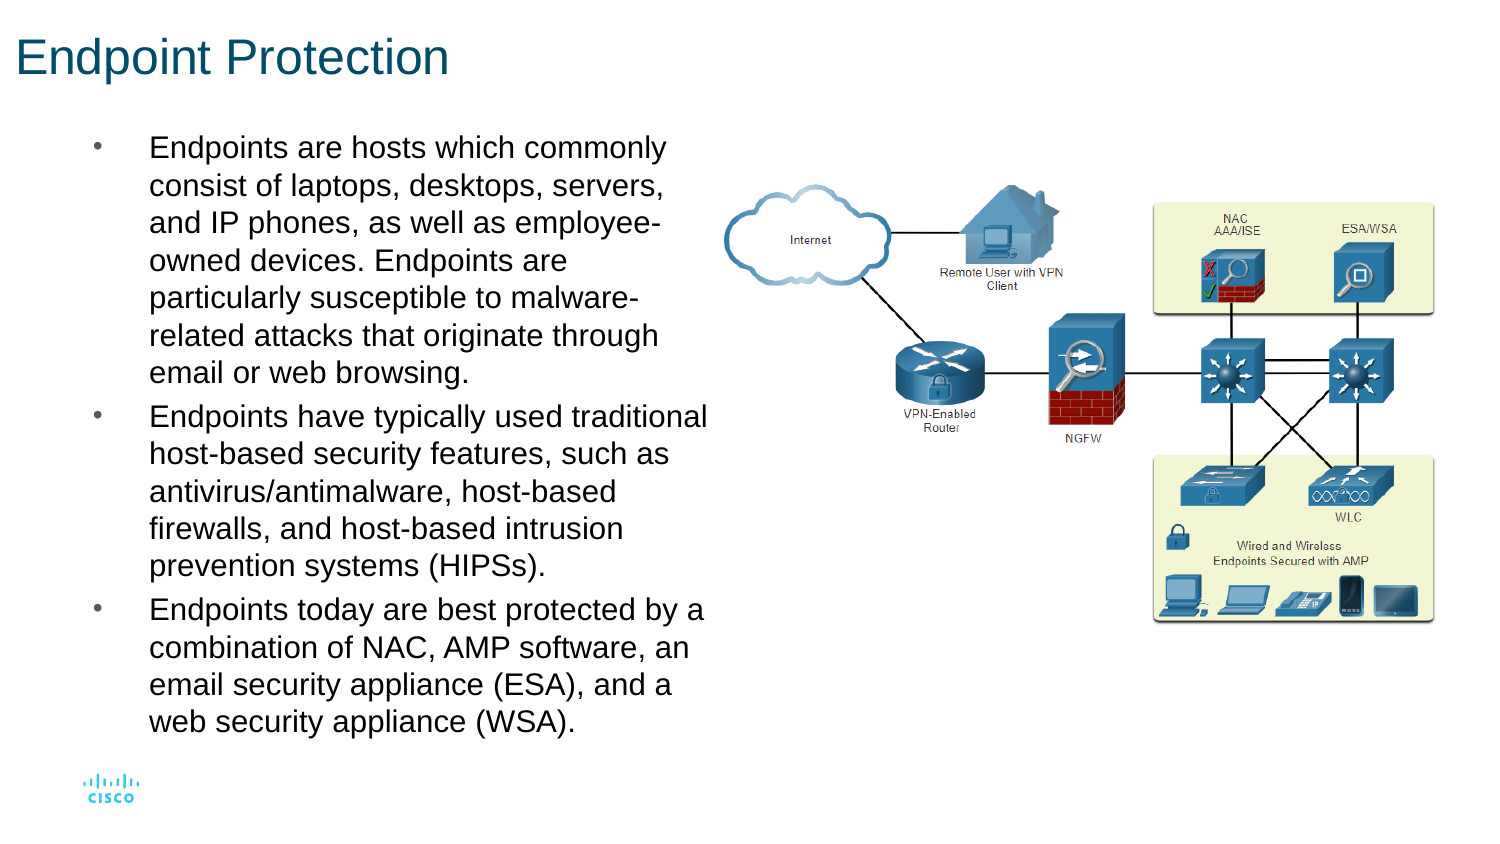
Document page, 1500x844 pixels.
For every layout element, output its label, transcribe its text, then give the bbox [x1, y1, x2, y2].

list Endpoints are hosts which commonly consist of laptops, desktops, servers, and IP phones, as well as employee-owned devices. Endpoints are particularly susceptible to malware-related attacks that originate through email or web browsing. Endpoints have typically used traditional host-based security features, such as antivirus/antimalware, host-based firewalls, and host-based intrusion prevention systems (HIPSs). Endpoints today are best protected by a combination of NAC, AMP software, an email security appliance (ESA), and a web security appliance (WSA). [77, 120, 737, 726]
picture [721, 181, 1438, 626]
title Endpoint Protection [0, 0, 1369, 121]
